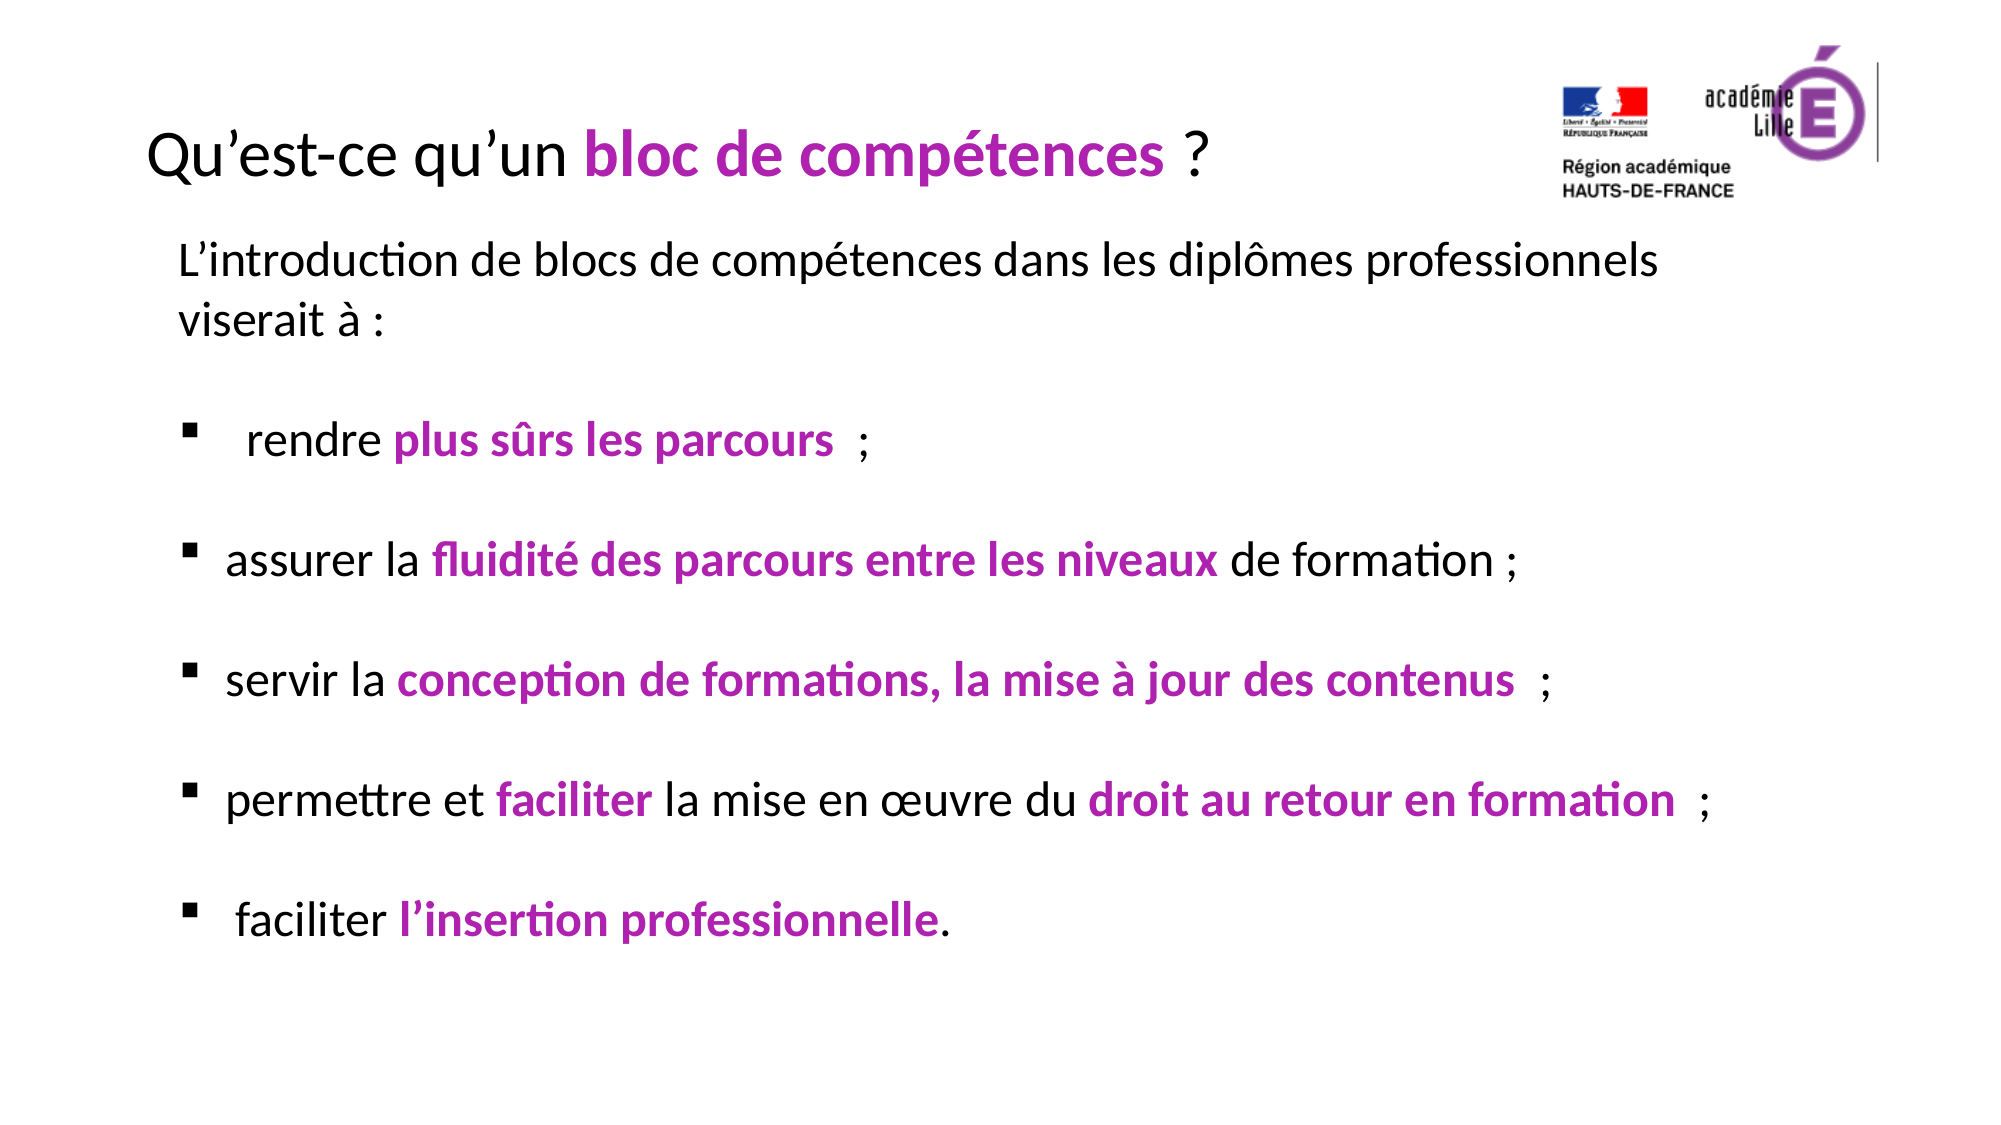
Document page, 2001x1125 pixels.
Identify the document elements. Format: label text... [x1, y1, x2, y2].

picture [1544, 27, 1898, 229]
title Qu’est-ce qu’un bloc de compétences ? [130, 120, 1353, 269]
text_box L’introduction de blocs de compétences dans les diplômes professionnels viserait à : rendre plus sûrs les parcours ; assurer la fluidité des parcours entre les niveaux de formation ; servir la conception de formations, la mise à jour des contenus ; permettre et faciliter la mise en œuvre du droit au retour en formation ; faciliter l’insertion professionnelle. [163, 219, 1846, 1114]
